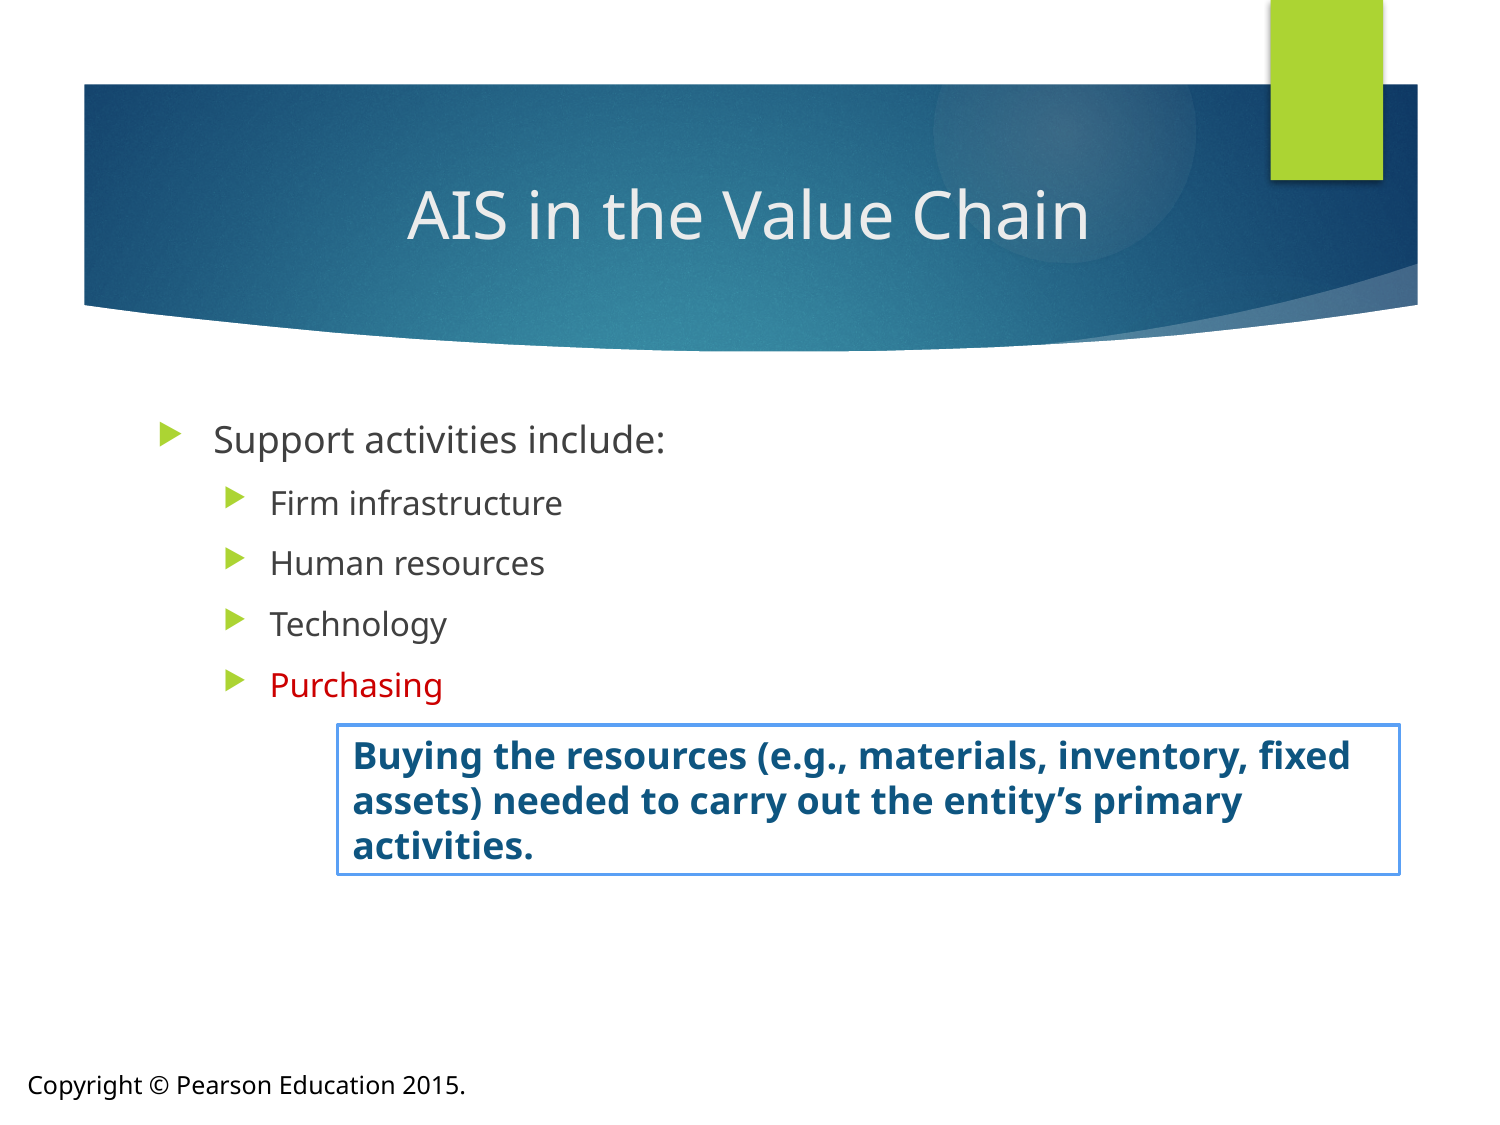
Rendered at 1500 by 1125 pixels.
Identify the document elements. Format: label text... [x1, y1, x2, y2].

list Support activities include: Firm infrastructure Human resources Technology Purchasing [142, 408, 1183, 988]
text_box Buying the resources (e.g., materials, inventory, fixed assets) needed to carry out the entity’s primary activities. [336, 723, 1401, 876]
title AIS in the Value Chain [75, 125, 1425, 300]
